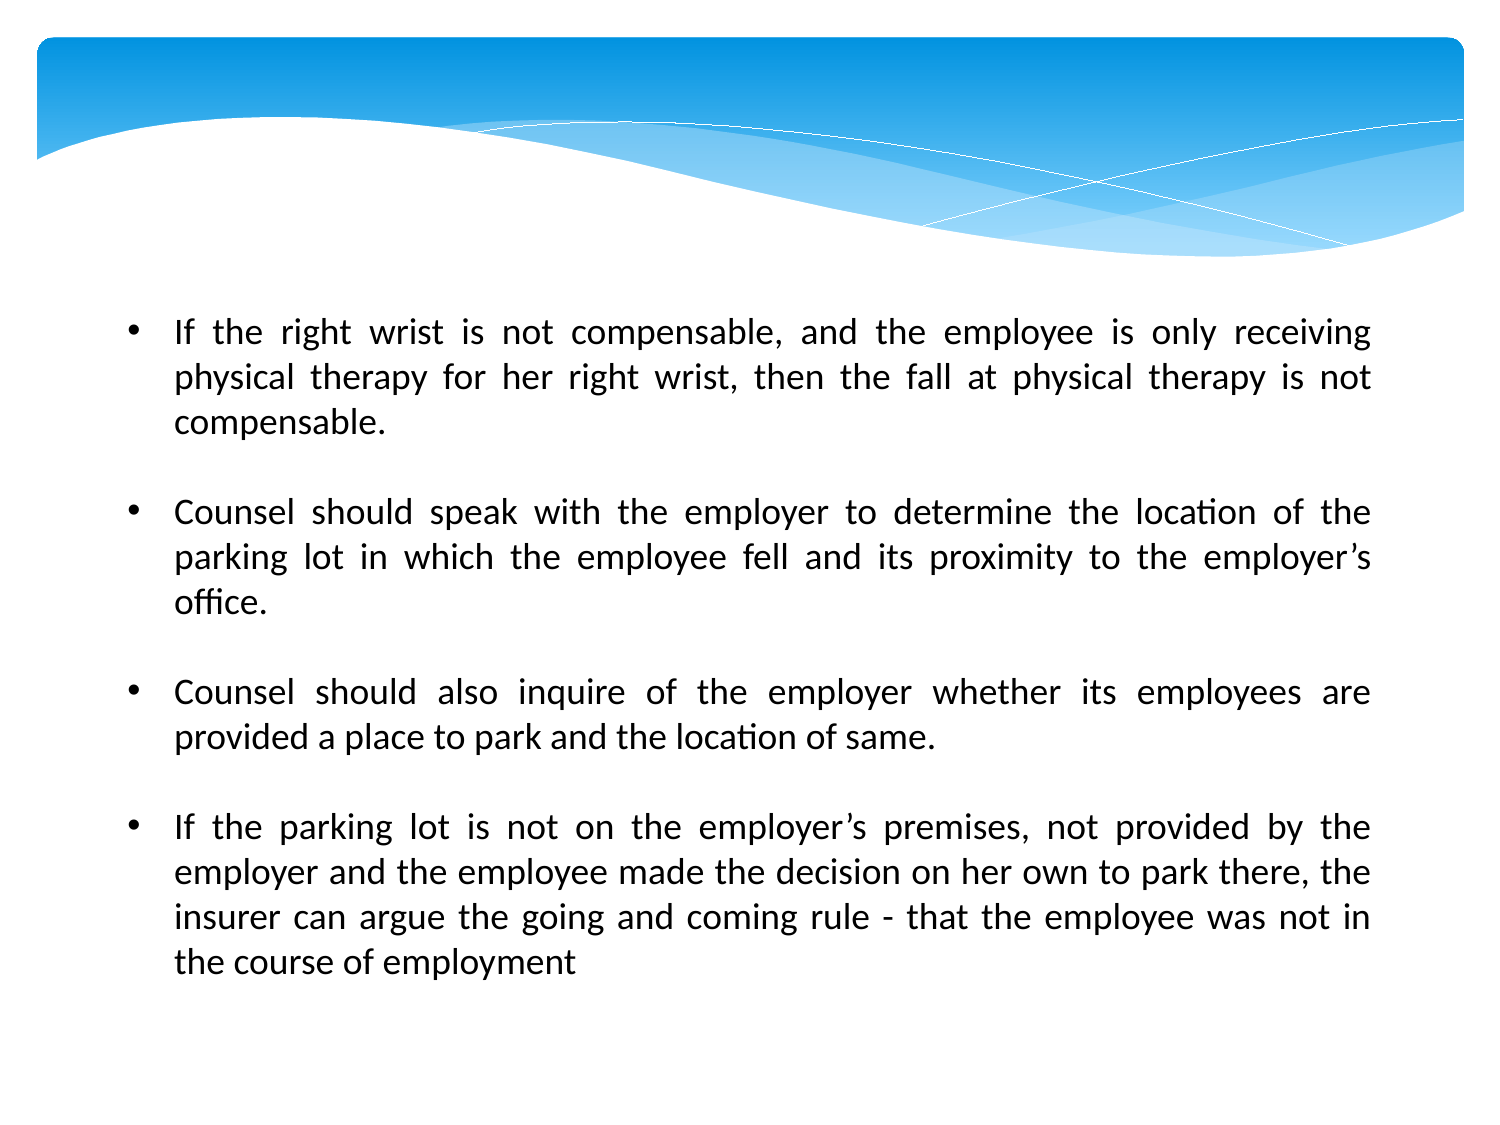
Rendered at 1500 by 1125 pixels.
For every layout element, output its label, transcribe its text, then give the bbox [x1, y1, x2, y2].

text_box If the right wrist is not compensable, and the employee is only receiving physical therapy for her right wrist, then the fall at physical therapy is not compensable. Counsel should speak with the employer to determine the location of the parking lot in which the employee fell and its proximity to the employer’s office. Counsel should also inquire of the employer whether its employees are provided a place to park and the location of same. If the parking lot is not on the employer’s premises, not provided by the employer and the employee made the decision on her own to park there, the insurer can argue the going and coming rule - that the employee was not in the course of employment [112, 299, 1388, 1080]
